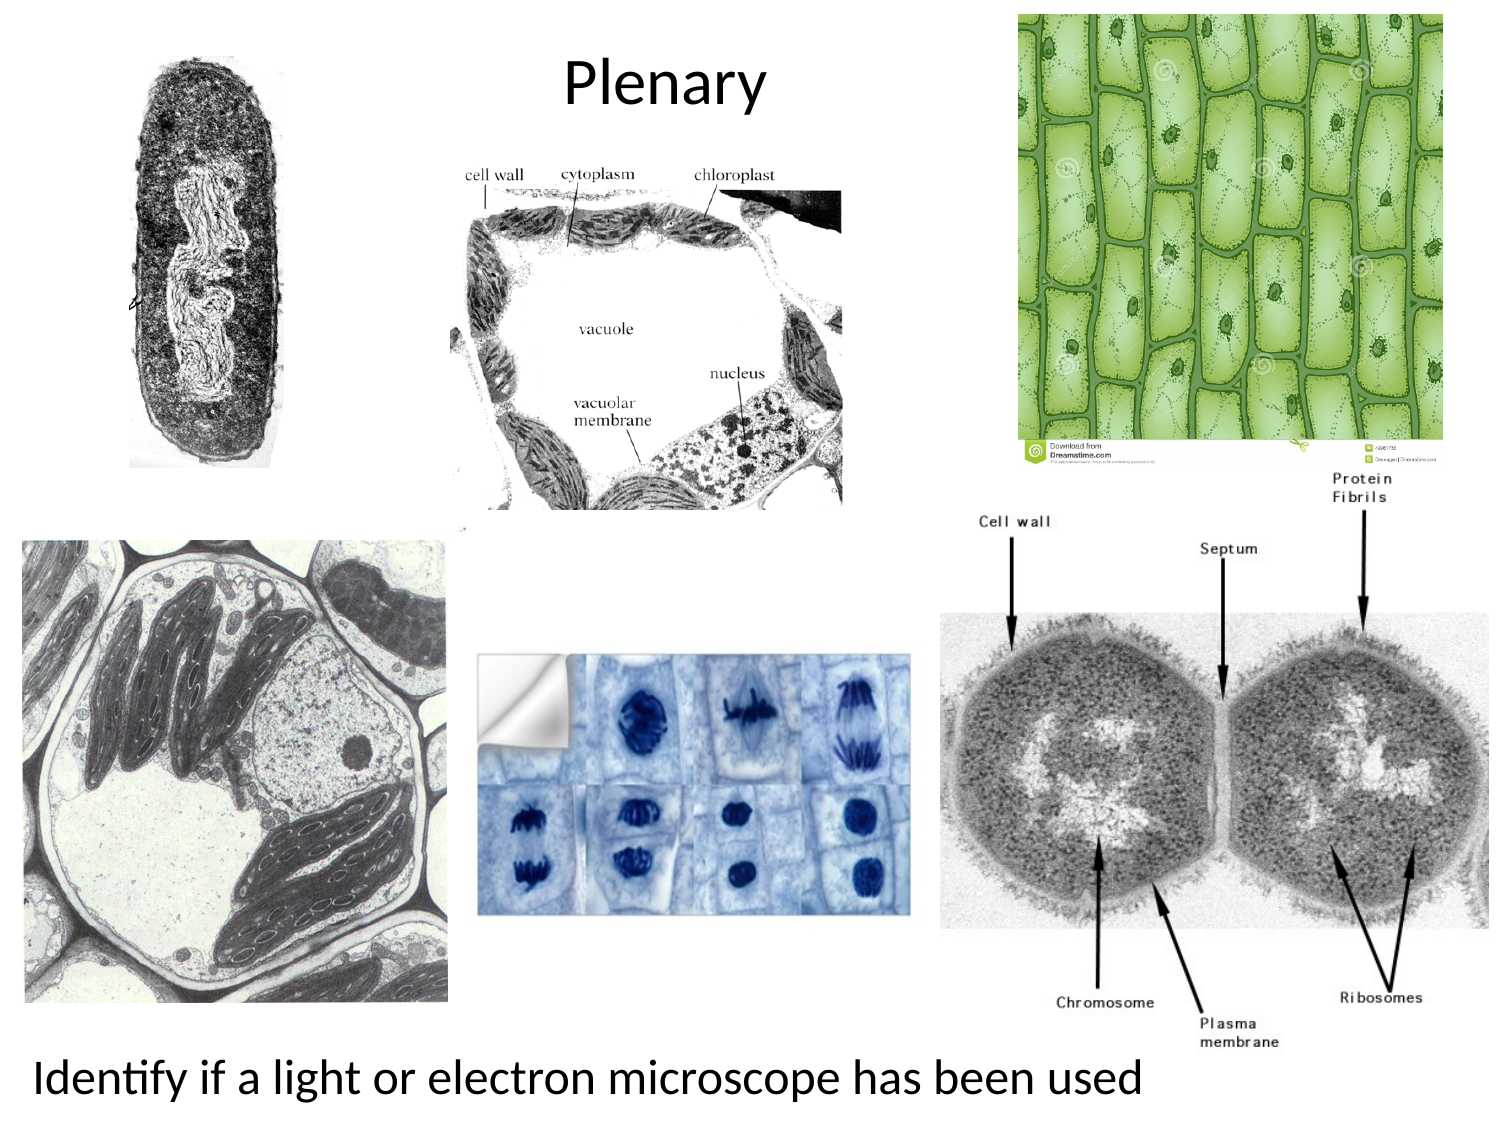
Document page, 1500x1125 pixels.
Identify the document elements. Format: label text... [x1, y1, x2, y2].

text_box Plenary [549, 30, 857, 126]
picture [449, 160, 922, 1059]
picture [129, 55, 284, 469]
picture [940, 13, 1489, 1079]
picture [21, 540, 448, 1003]
text_box Identify if a light or electron microscope has been used [17, 1037, 1188, 1112]
